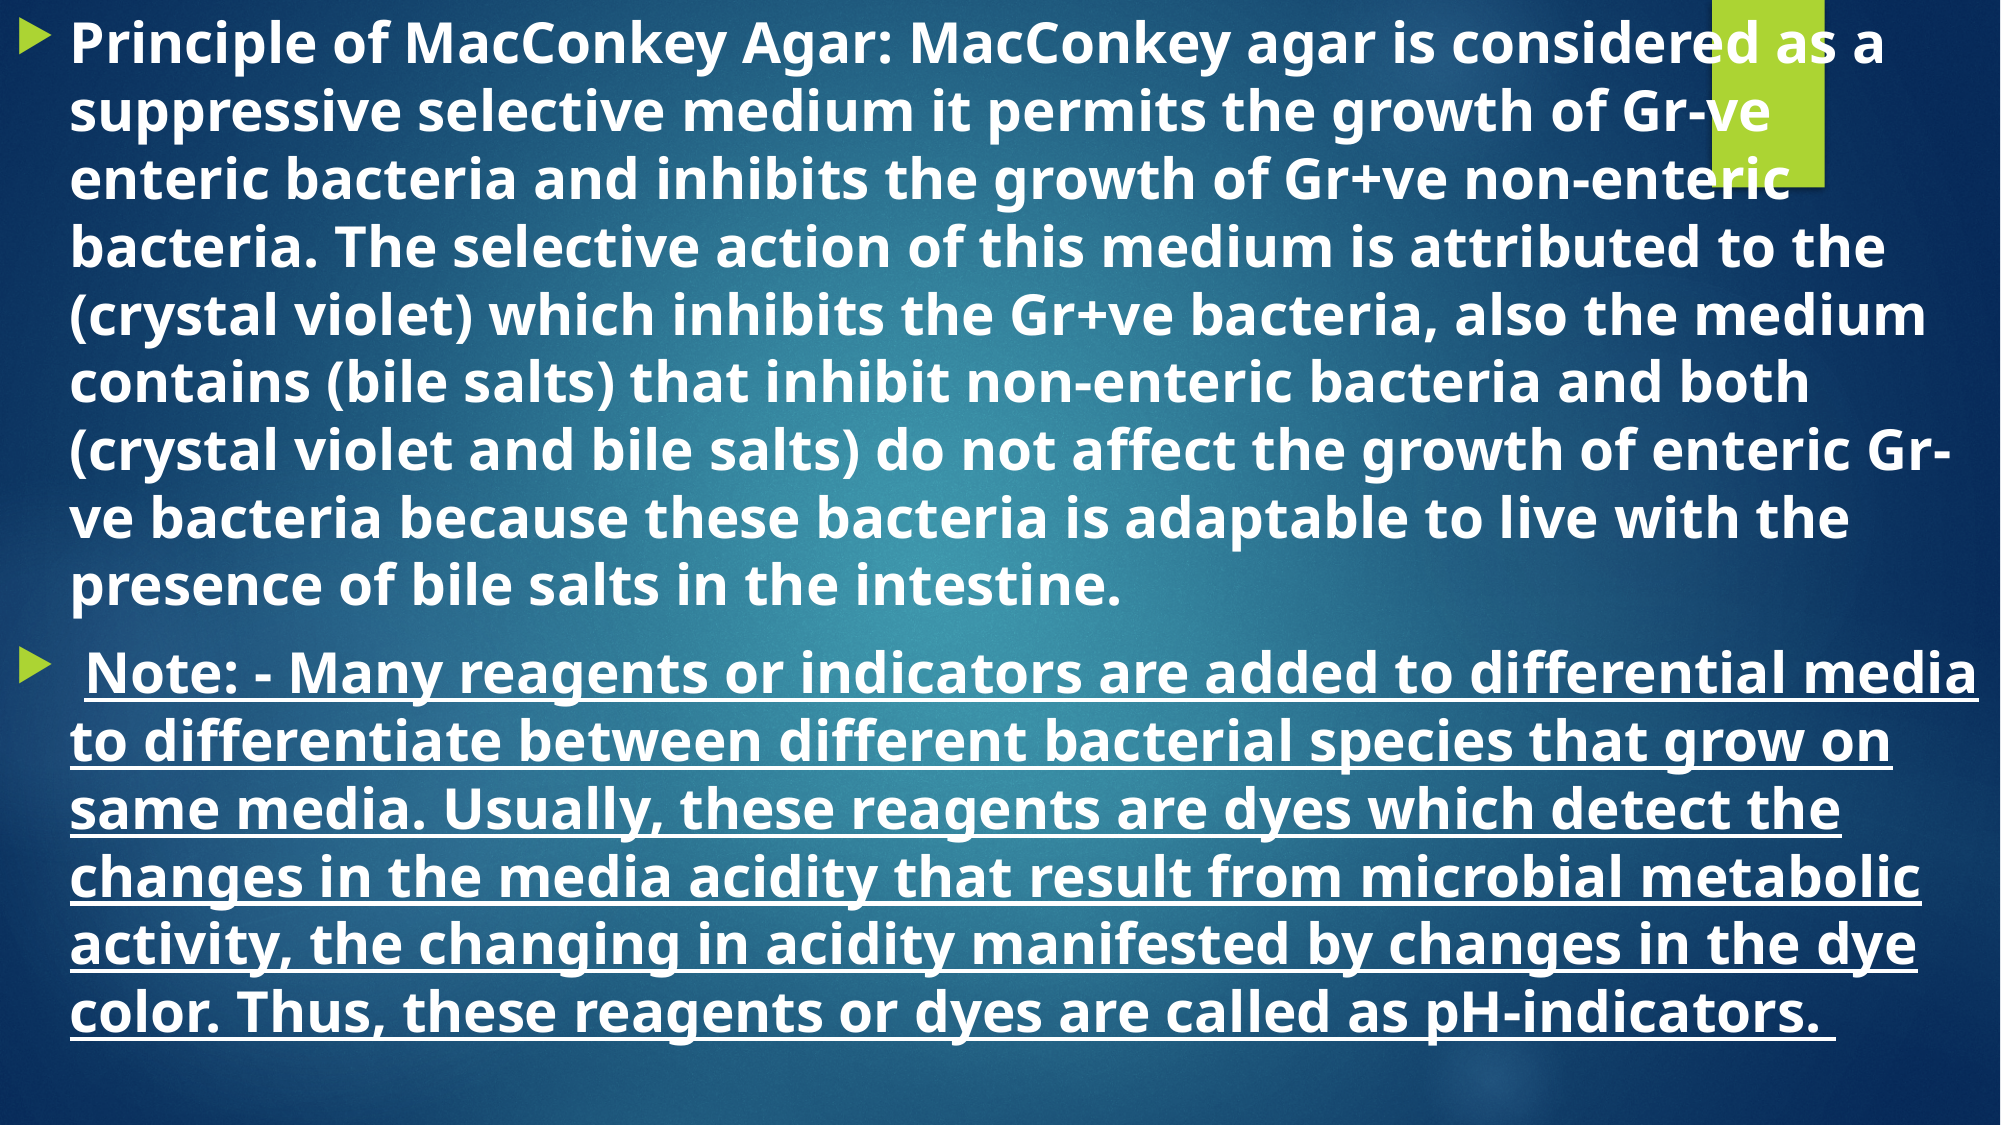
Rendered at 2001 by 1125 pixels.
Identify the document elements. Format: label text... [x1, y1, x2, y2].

list Principle of MacConkey Agar: MacConkey agar is considered as a suppressive selective medium it permits the growth of Gr-ve enteric bacteria and inhibits the growth of Gr+ve non-enteric bacteria. The selective action of this medium is attributed to the (crystal violet) which inhibits the Gr+ve bacteria, also the medium contains (bile salts) that inhibit non-enteric bacteria and both (crystal violet and bile salts) do not affect the growth of enteric Gr-ve bacteria because these bacteria is adaptable to live with the presence of bile salts in the intestine. Note: - Many reagents or indicators are added to differential media to differentiate between different bacterial species that grow on same media. Usually, these reagents are dyes which detect the changes in the media acidity that result from microbial metabolic activity, the changing in acidity manifested by changes in the dye color. Thus, these reagents or dyes are called as pH-indicators. [0, 0, 2000, 1125]
